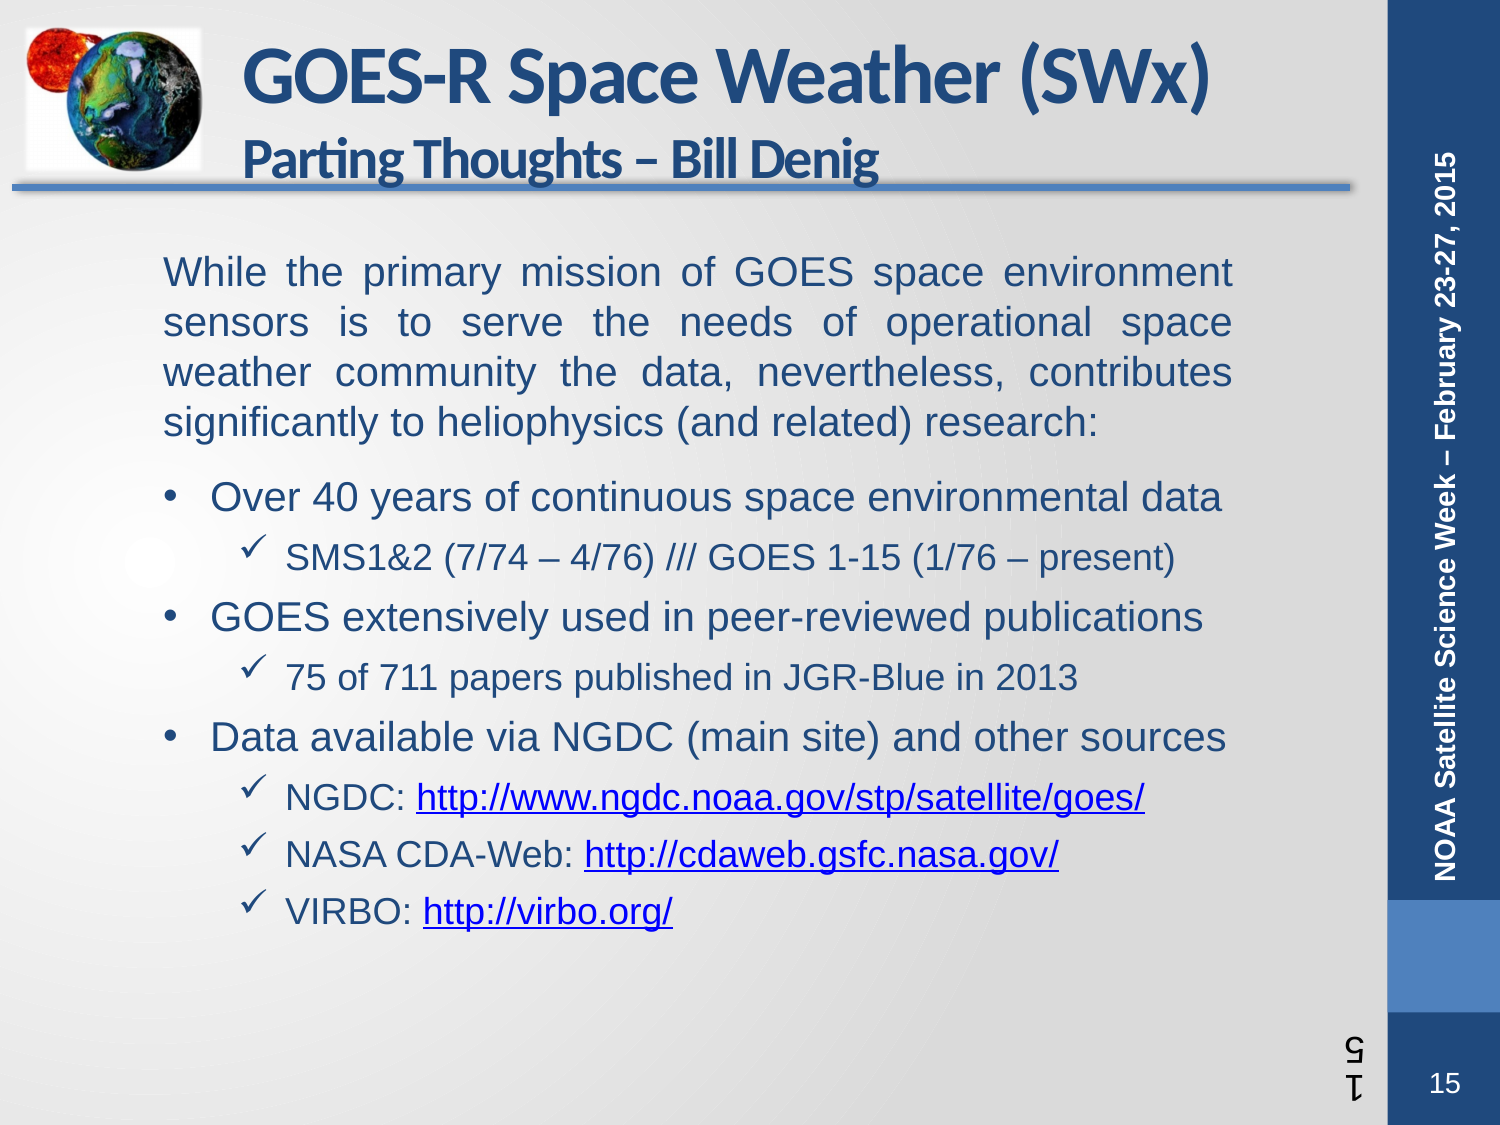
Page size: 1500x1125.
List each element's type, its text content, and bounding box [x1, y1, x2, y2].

picture [29, 31, 198, 168]
text_box While the primary mission of GOES space environment sensors is to serve the needs of operational space weather community the data, nevertheless, contributes significantly to heliophysics (and related) research: Over 40 years of continuous space environmental data SMS1&2 (7/74 – 4/76) /// GOES 1-15 (1/76 – present) GOES extensively used in peer-reviewed publications 75 of 711 papers published in JGR-Blue in 2013 Data available via NGDC (main site) and other sources NGDC: http://www.ngdc.noaa.gov/stp/satellite/goes/ NASA CDA-Web: http://cdaweb.gsfc.nasa.gov/ VIRBO: http://virbo.org/ [148, 237, 1249, 940]
text_box GOES-R Space Weather (SWx) Parting Thoughts – Bill Denig [228, 12, 1350, 175]
slide_number 15 [1317, 1076, 1383, 1123]
